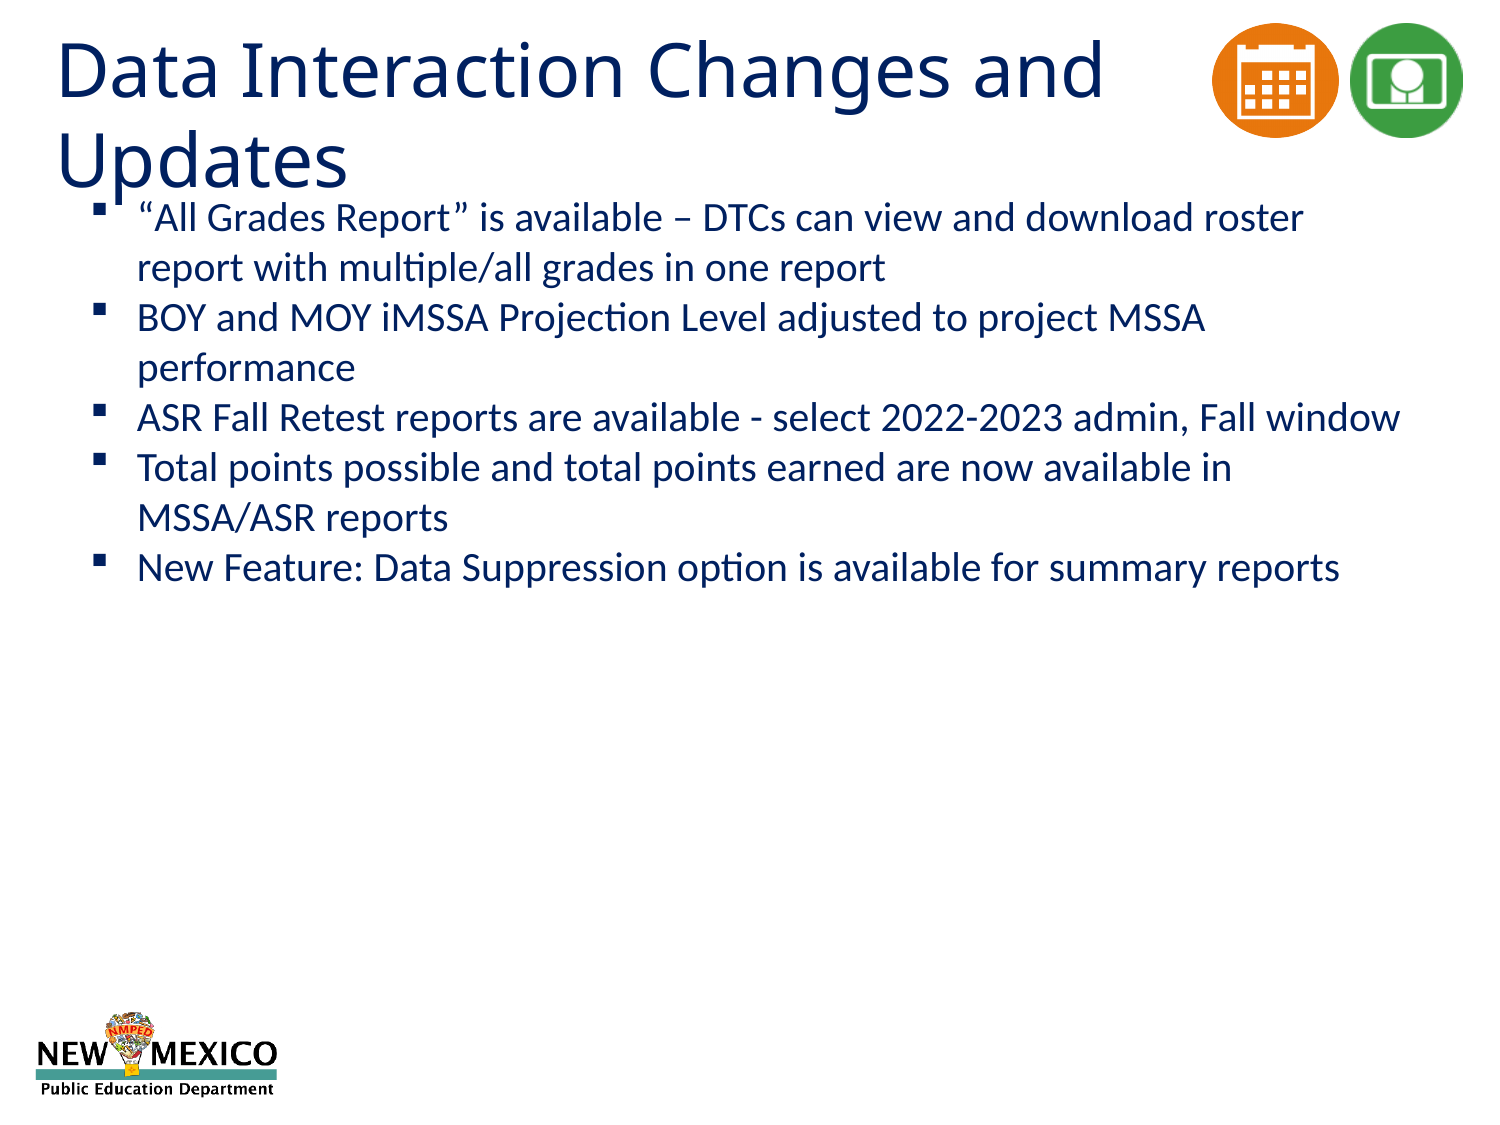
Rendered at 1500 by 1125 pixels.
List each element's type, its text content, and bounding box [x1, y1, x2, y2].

text_box “All Grades Report” is available – DTCs can view and download roster report with multiple/all grades in one report BOY and MOY iMSSA Projection Level adjusted to project MSSA performance ASR Fall Retest reports are available - select 2022-2023 admin, Fall window Total points possible and total points earned are now available in MSSA/ASR reports New Feature: Data Suppression option is available for summary reports [74, 138, 1425, 638]
text_box Data Interaction Changes and Updates [40, 14, 1391, 210]
picture [1212, 23, 1339, 138]
picture [1349, 23, 1463, 138]
picture [0, 1006, 294, 1102]
